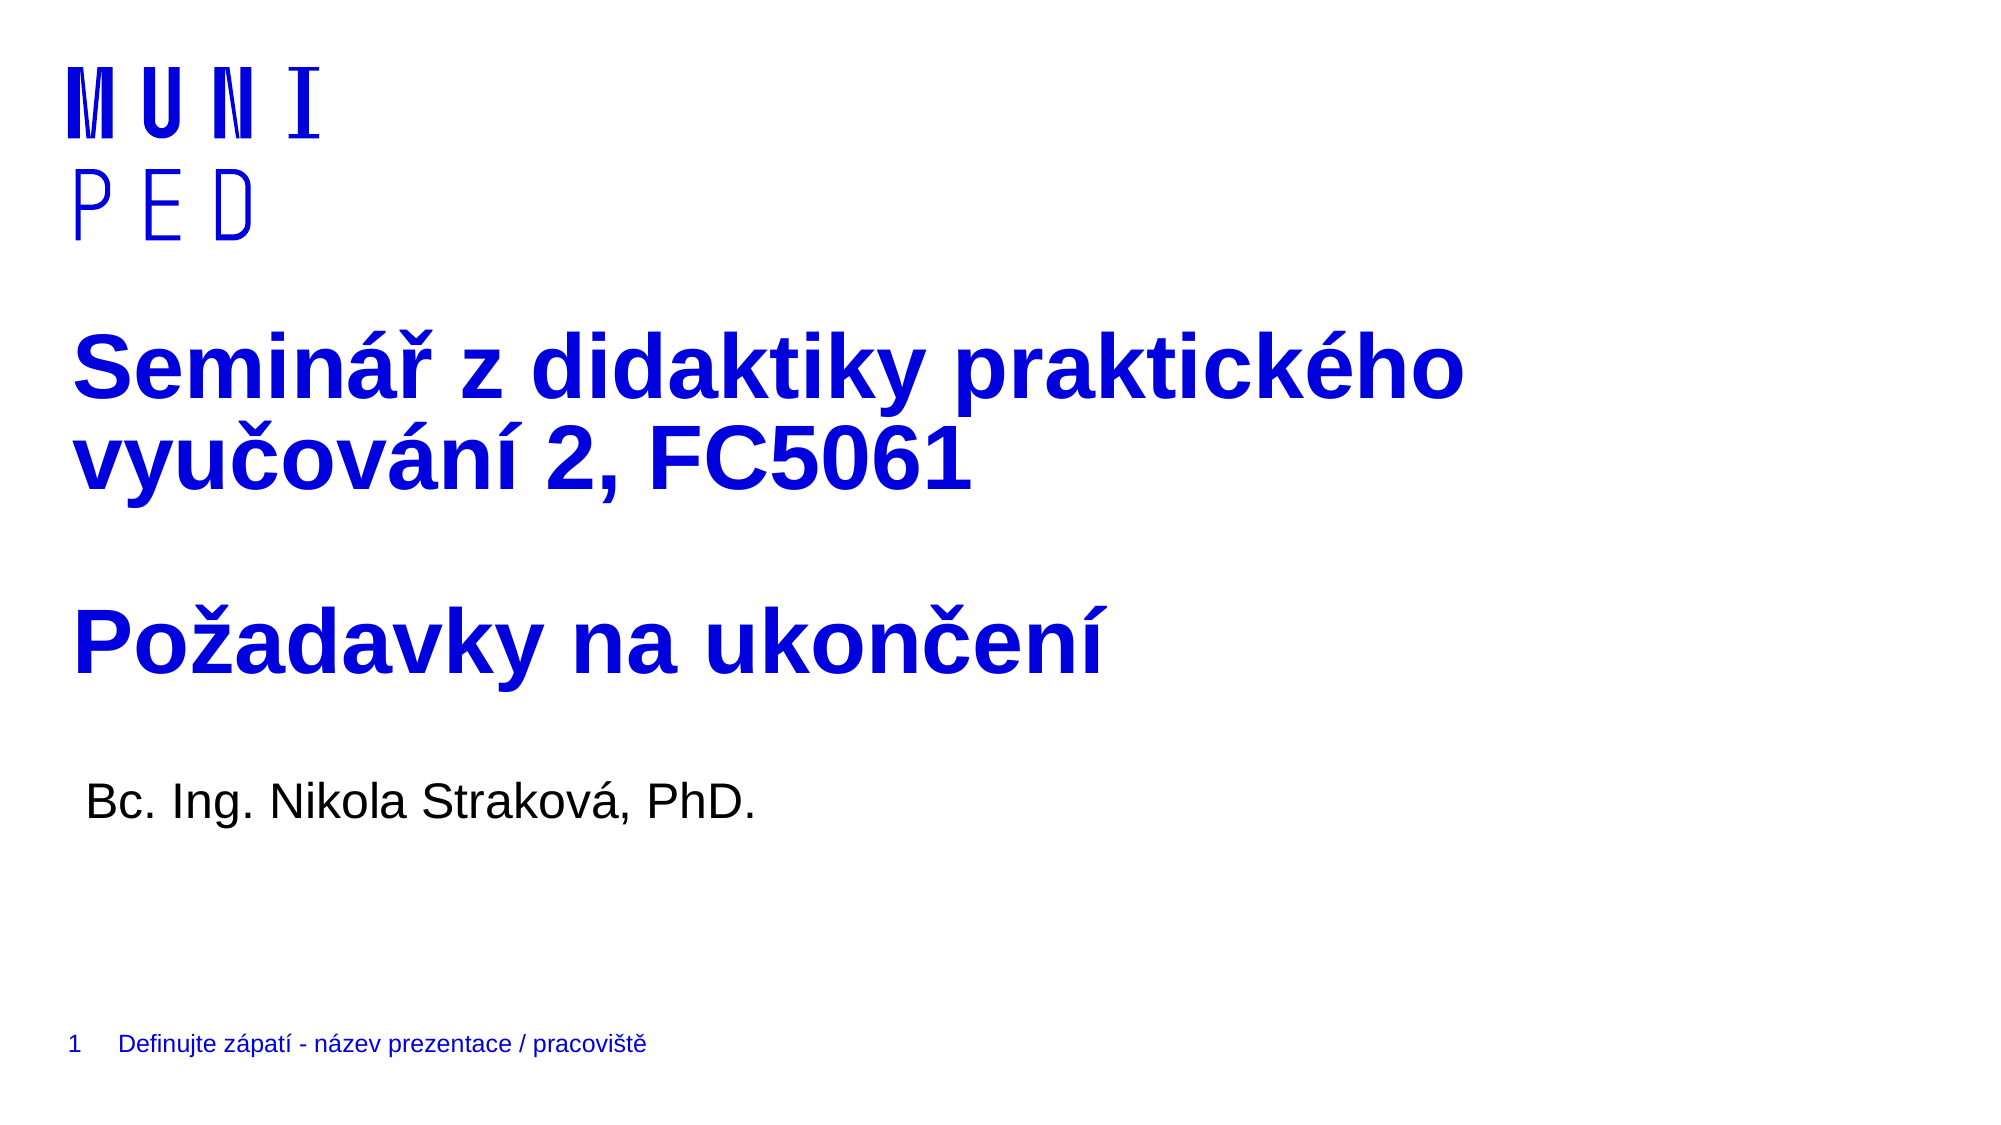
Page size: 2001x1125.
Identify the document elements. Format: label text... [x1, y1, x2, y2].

slide_number 1 [67, 1021, 110, 1063]
title Seminář z didaktiky praktického vyučování 2, FC5061 Požadavky na ukončení [72, 324, 1936, 564]
footer Definujte zápatí - název prezentace / pracoviště [118, 1021, 1418, 1063]
subtitle Bc. Ing. Nikola Straková, PhD. [85, 768, 1950, 883]
